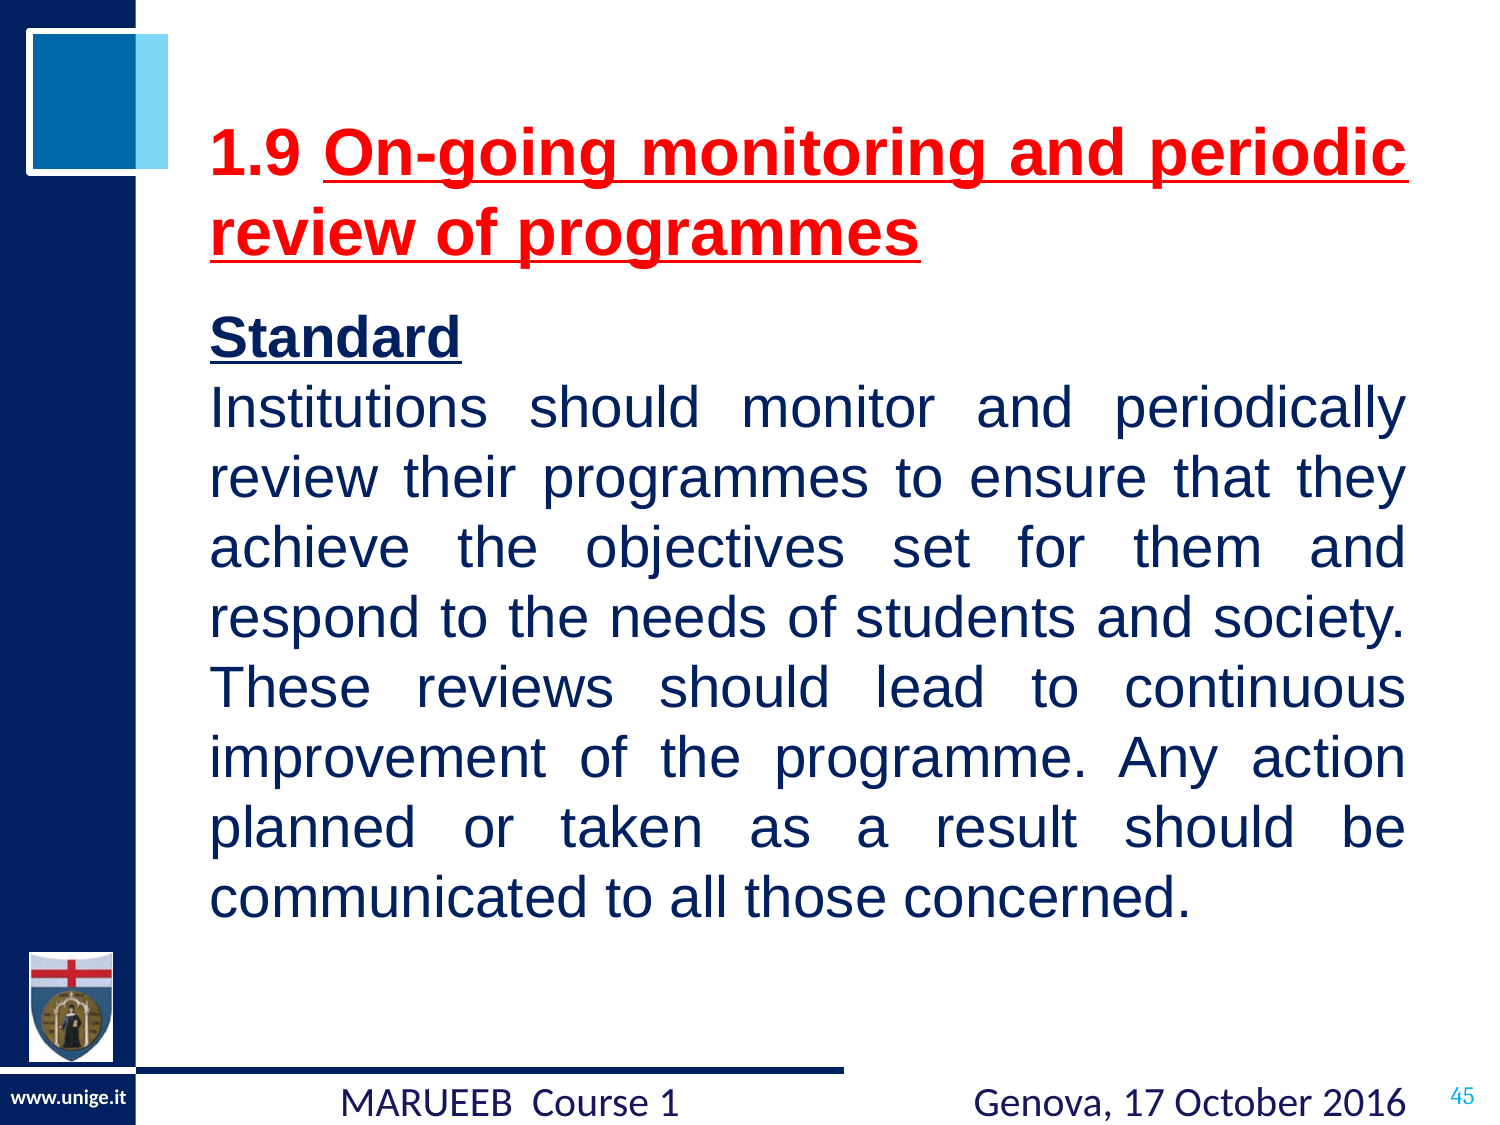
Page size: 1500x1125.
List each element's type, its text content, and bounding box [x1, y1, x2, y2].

subtitle 1.9 On-going monitoring and periodic review of programmes Standard Institutions should monitor and periodically review their programmes to ensure that they achieve the objectives set for them and respond to the needs of students and society. These reviews should lead to continuous improvement of the programme. Any action planned or taken as a result should be communicated to all those concerned. [194, 101, 1424, 953]
footer MARUEEB Course 1 Genova, 17 October 2016 [135, 1069, 1424, 1125]
picture [29, 951, 113, 1062]
